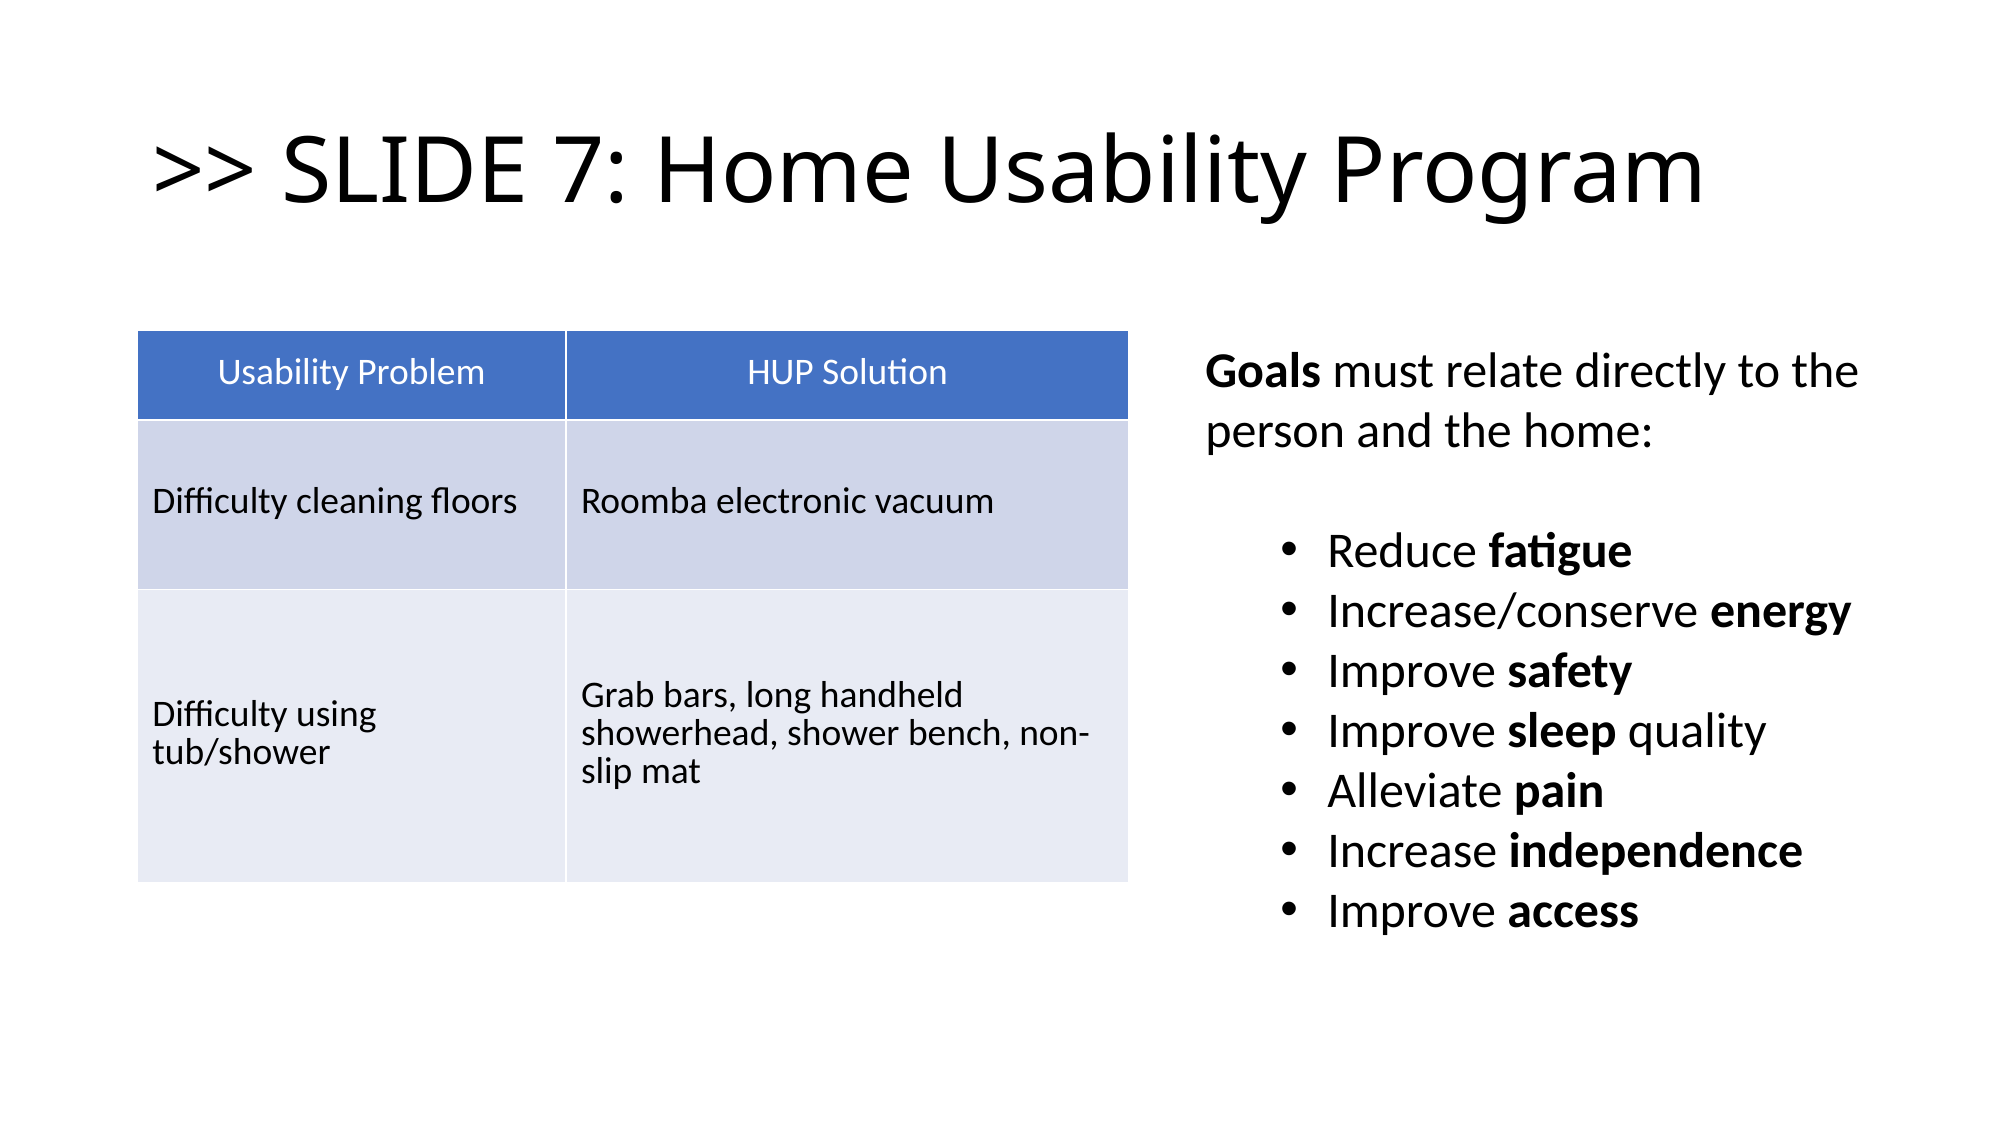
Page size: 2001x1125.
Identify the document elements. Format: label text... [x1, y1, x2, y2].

table_header HUP Solution [567, 331, 1128, 419]
table_cell Difficulty cleaning floors [138, 421, 565, 589]
table_header Usability Problem [138, 331, 565, 419]
title >> SLIDE 7: Home Usability Program [137, 59, 1863, 278]
text_box Goals must relate directly to the person and the home: Reduce fatigue Increase/conserve energy Improve safety Improve sleep quality Alleviate pain Increase independence Improve access [1190, 330, 1947, 991]
table_cell Roomba electronic vacuum [567, 421, 1128, 589]
table_cell Difficulty using tub/shower [138, 590, 565, 882]
table_cell Grab bars, long handheld showerhead, shower bench, non-slip mat [567, 590, 1128, 882]
